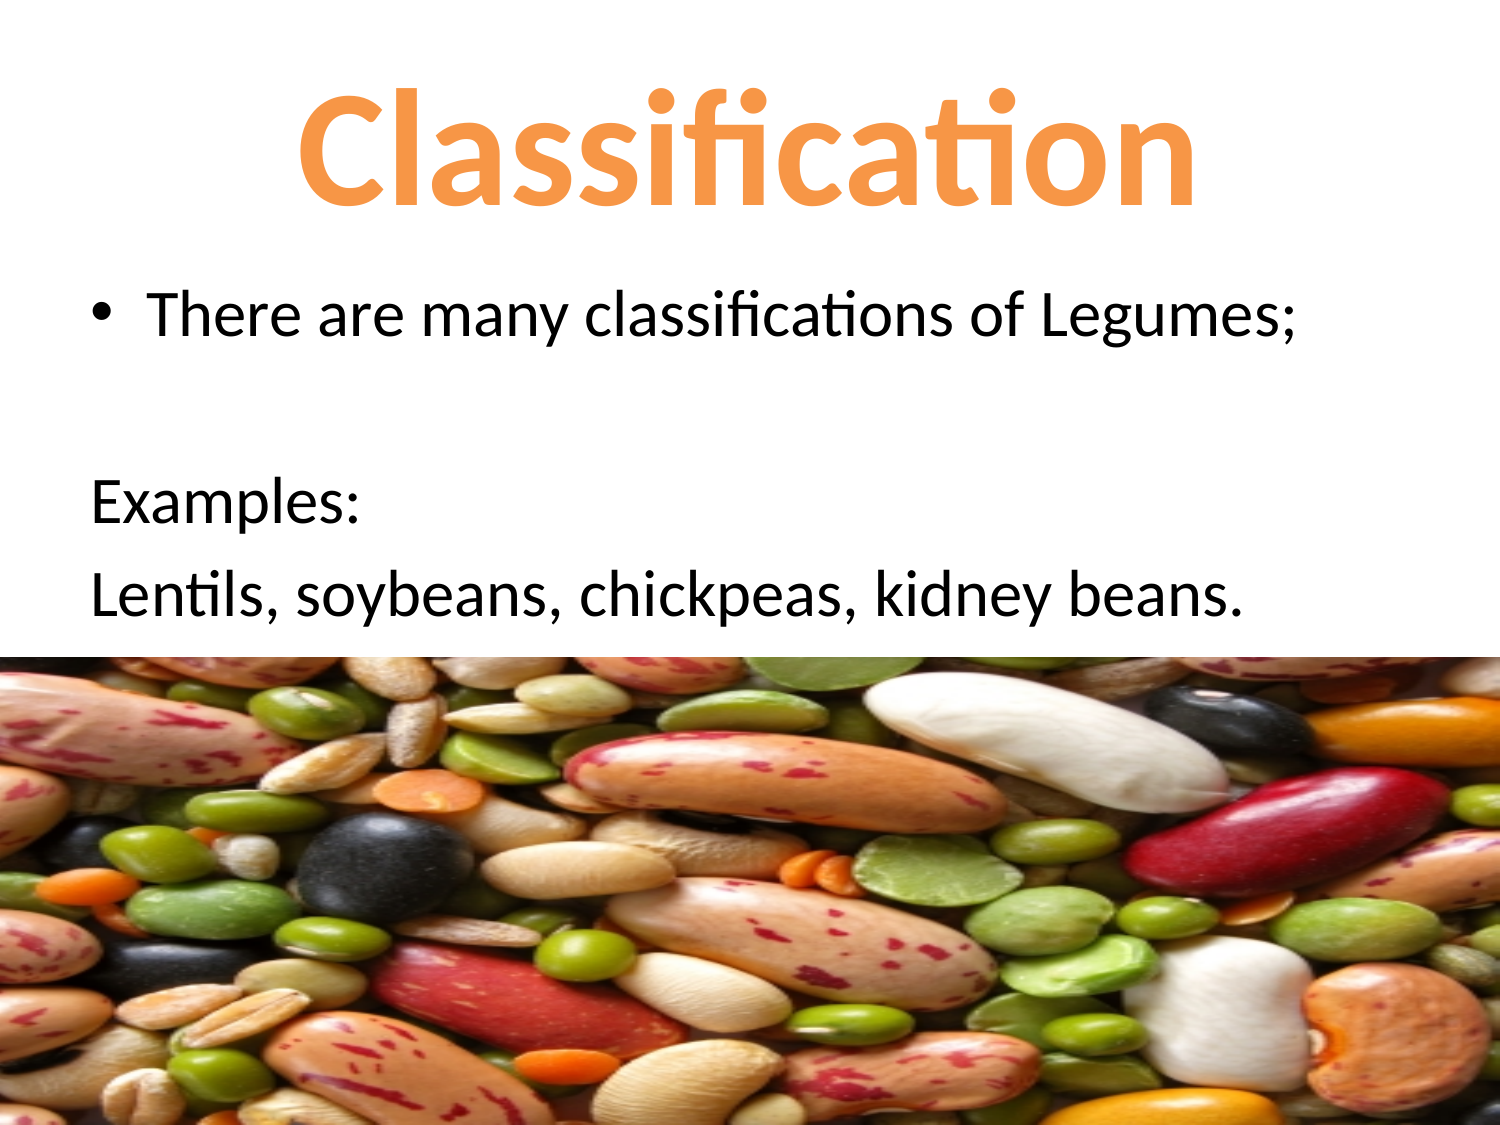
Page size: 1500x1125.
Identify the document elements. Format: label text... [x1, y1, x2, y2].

list There are many classifications of Legumes; Examples: Lentils, soybeans, chickpeas, kidney beans. [75, 262, 1425, 656]
title Classification [75, 45, 1425, 233]
picture [0, 657, 1500, 1125]
